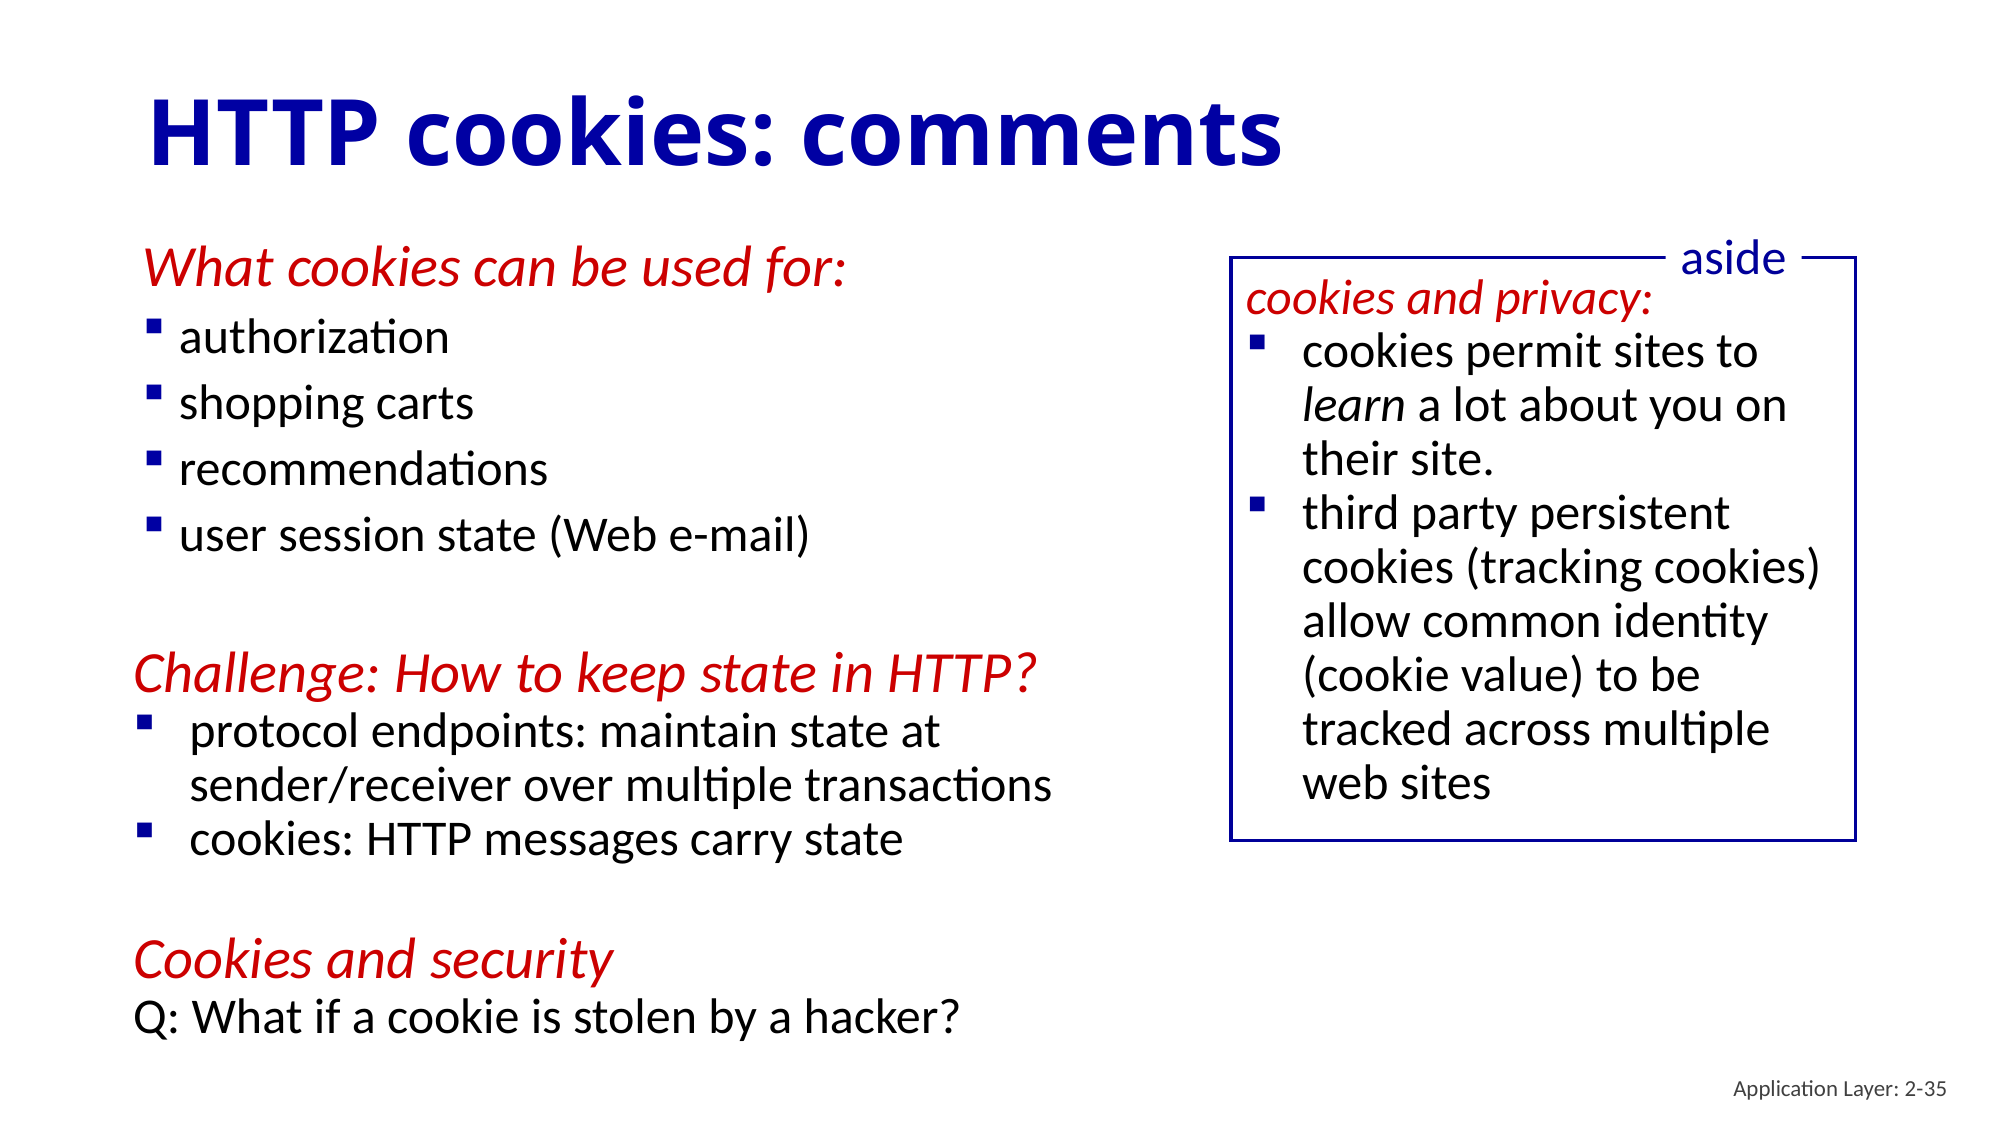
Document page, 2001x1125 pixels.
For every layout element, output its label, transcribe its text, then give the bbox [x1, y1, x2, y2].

slide_number Application Layer: 2-35 [1512, 1056, 1963, 1117]
title HTTP cookies: comments [131, 62, 1856, 209]
text_box What cookies can be used for: authorization shopping carts recommendations user session state (Web e-mail) [106, 237, 1097, 671]
text_box aside [1665, 217, 1802, 293]
text_box cookies and privacy: cookies permit sites to learn a lot about you on their site. third party persistent cookies (tracking cookies) allow common identity (cookie value) to be tracked across multiple web sites [1231, 257, 1856, 841]
text_box Challenge: How to keep state in HTTP? protocol endpoints: maintain state at sender/receiver over multiple transactions cookies: HTTP messages carry state Cookies and security Q: What if a cookie is stolen by a hacker? [118, 626, 1216, 1061]
